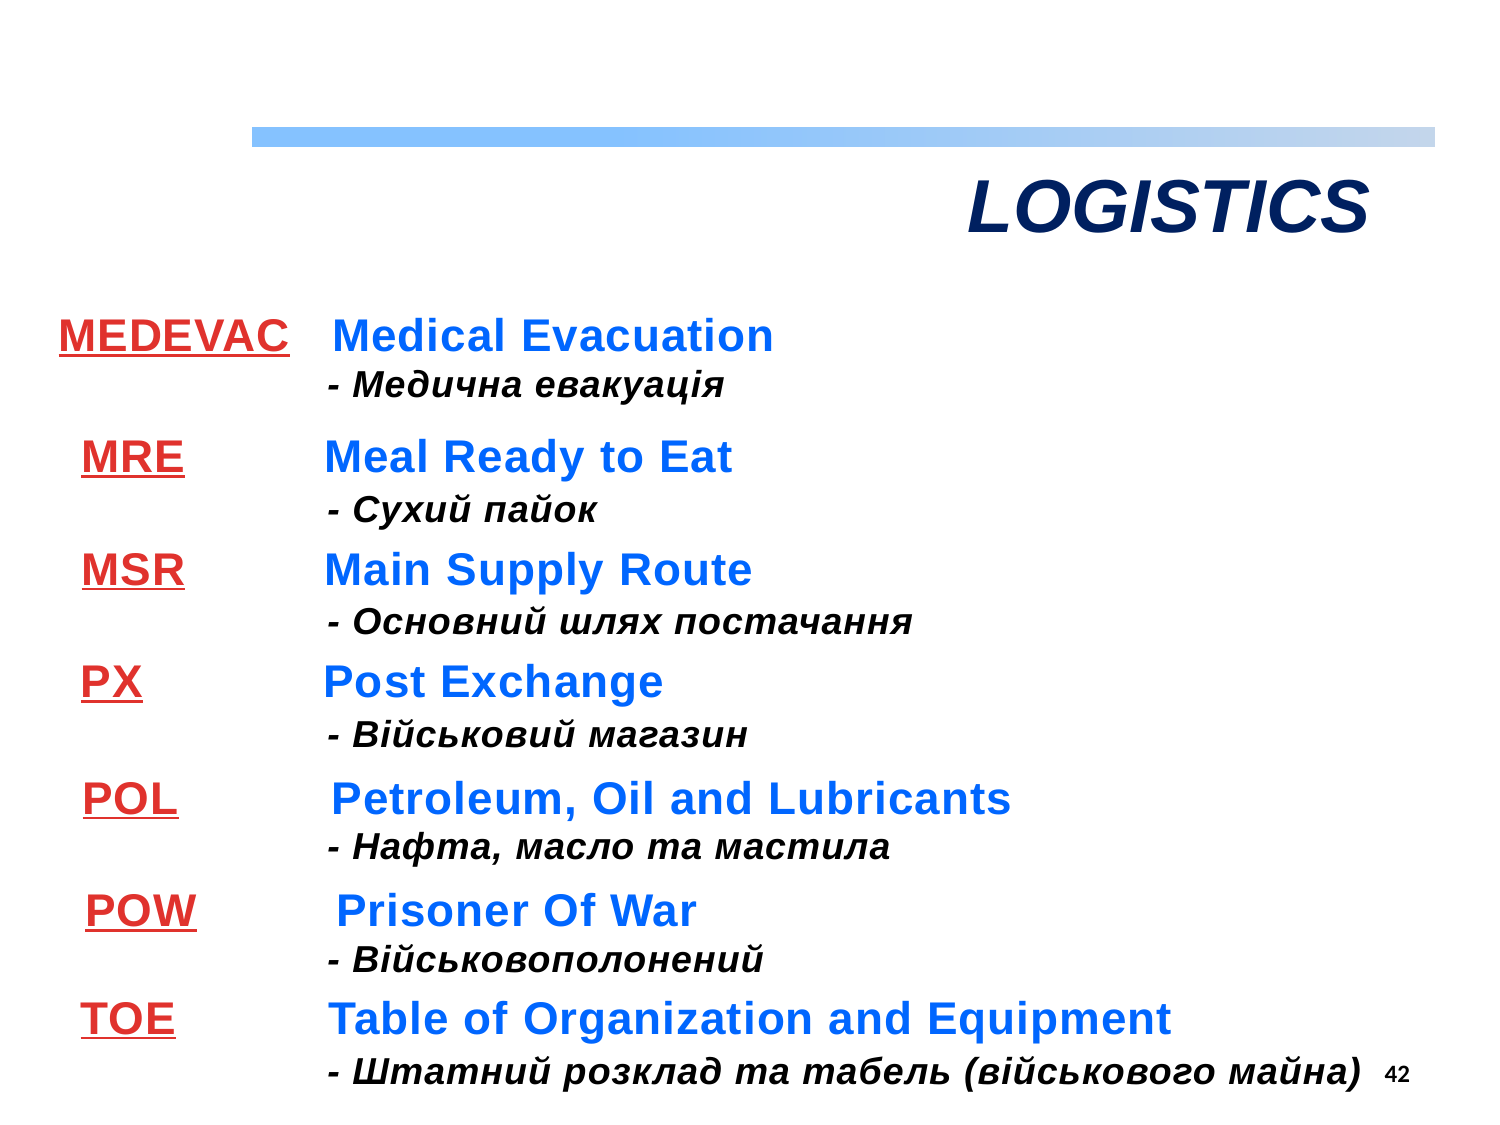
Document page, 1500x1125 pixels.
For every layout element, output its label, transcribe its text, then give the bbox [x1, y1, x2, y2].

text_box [62, 770, 1500, 872]
text_box [248, 123, 1439, 151]
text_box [62, 995, 1500, 1101]
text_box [62, 545, 1500, 644]
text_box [62, 873, 1500, 988]
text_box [24, 298, 1500, 413]
text_box LOGISTICS [952, 149, 1407, 255]
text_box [62, 419, 1500, 538]
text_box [62, 644, 1500, 763]
